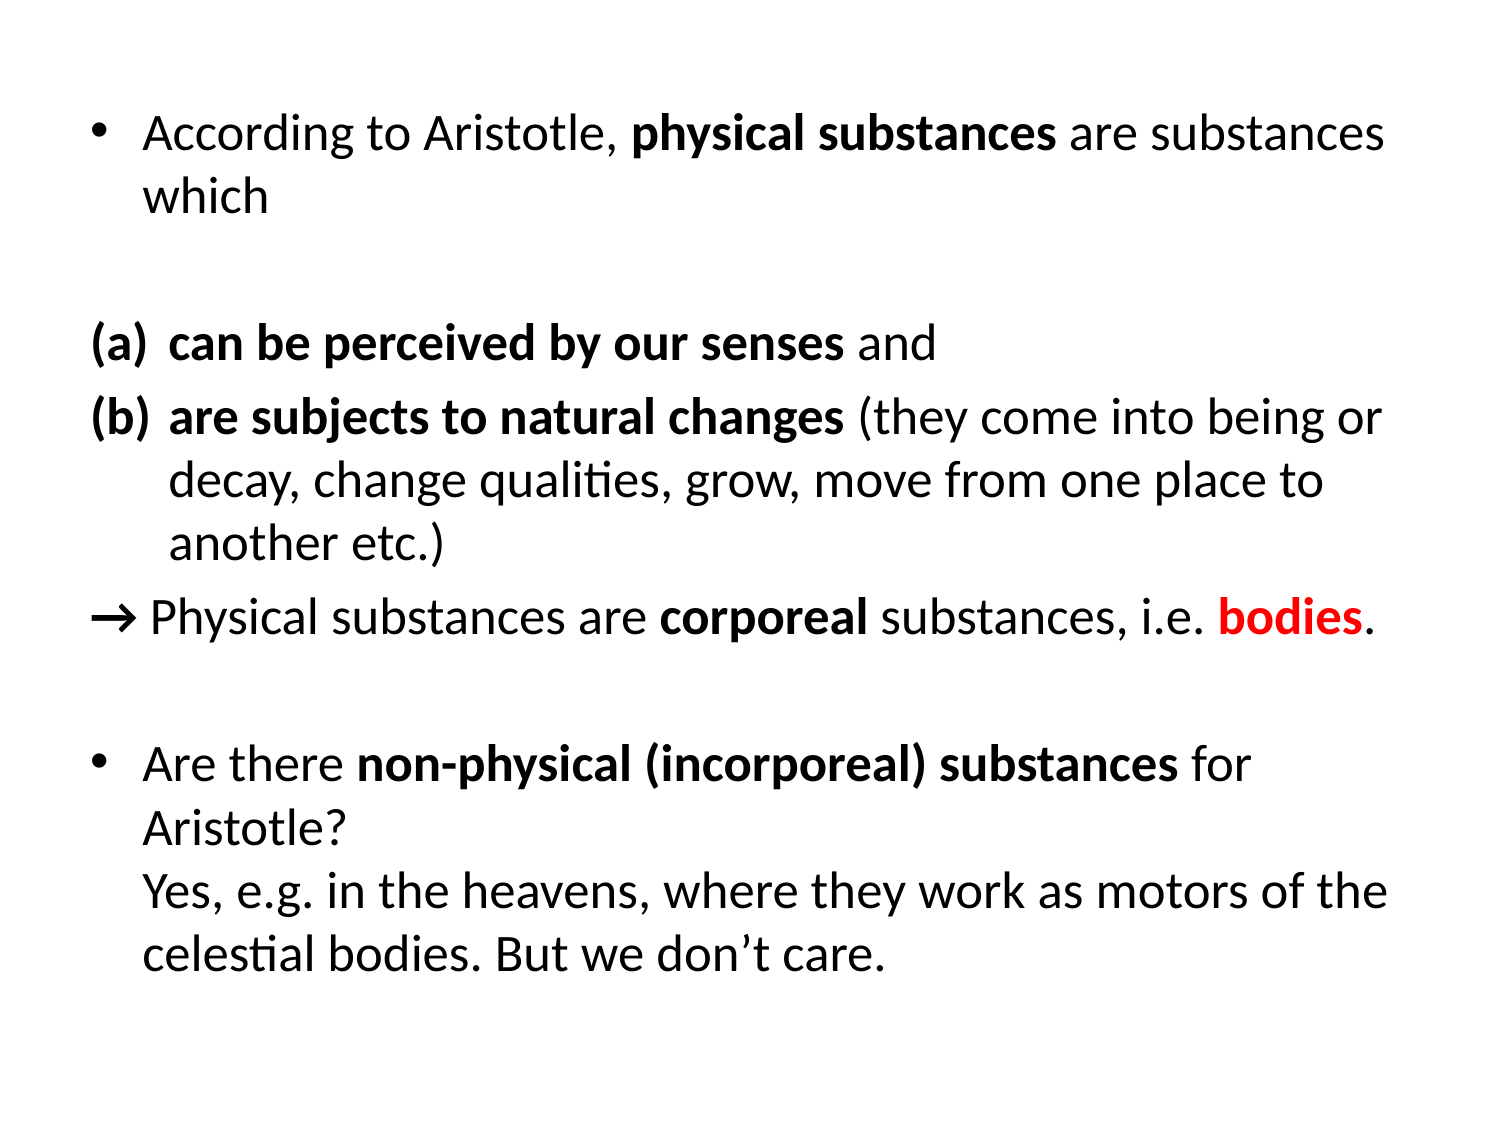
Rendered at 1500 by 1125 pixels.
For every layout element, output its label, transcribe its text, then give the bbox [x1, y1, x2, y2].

list According to Aristotle, physical substances are substances which can be perceived by our senses and are subjects to natural changes (they come into being or decay, change qualities, grow, move from one place to another etc.) → Physical substances are corporeal substances, i.e. bodies. Are there non-physical (incorporeal) substances for Aristotle? Yes, e.g. in the heavens, where they work as motors of the celestial bodies. But we don’t care. [75, 90, 1425, 1005]
